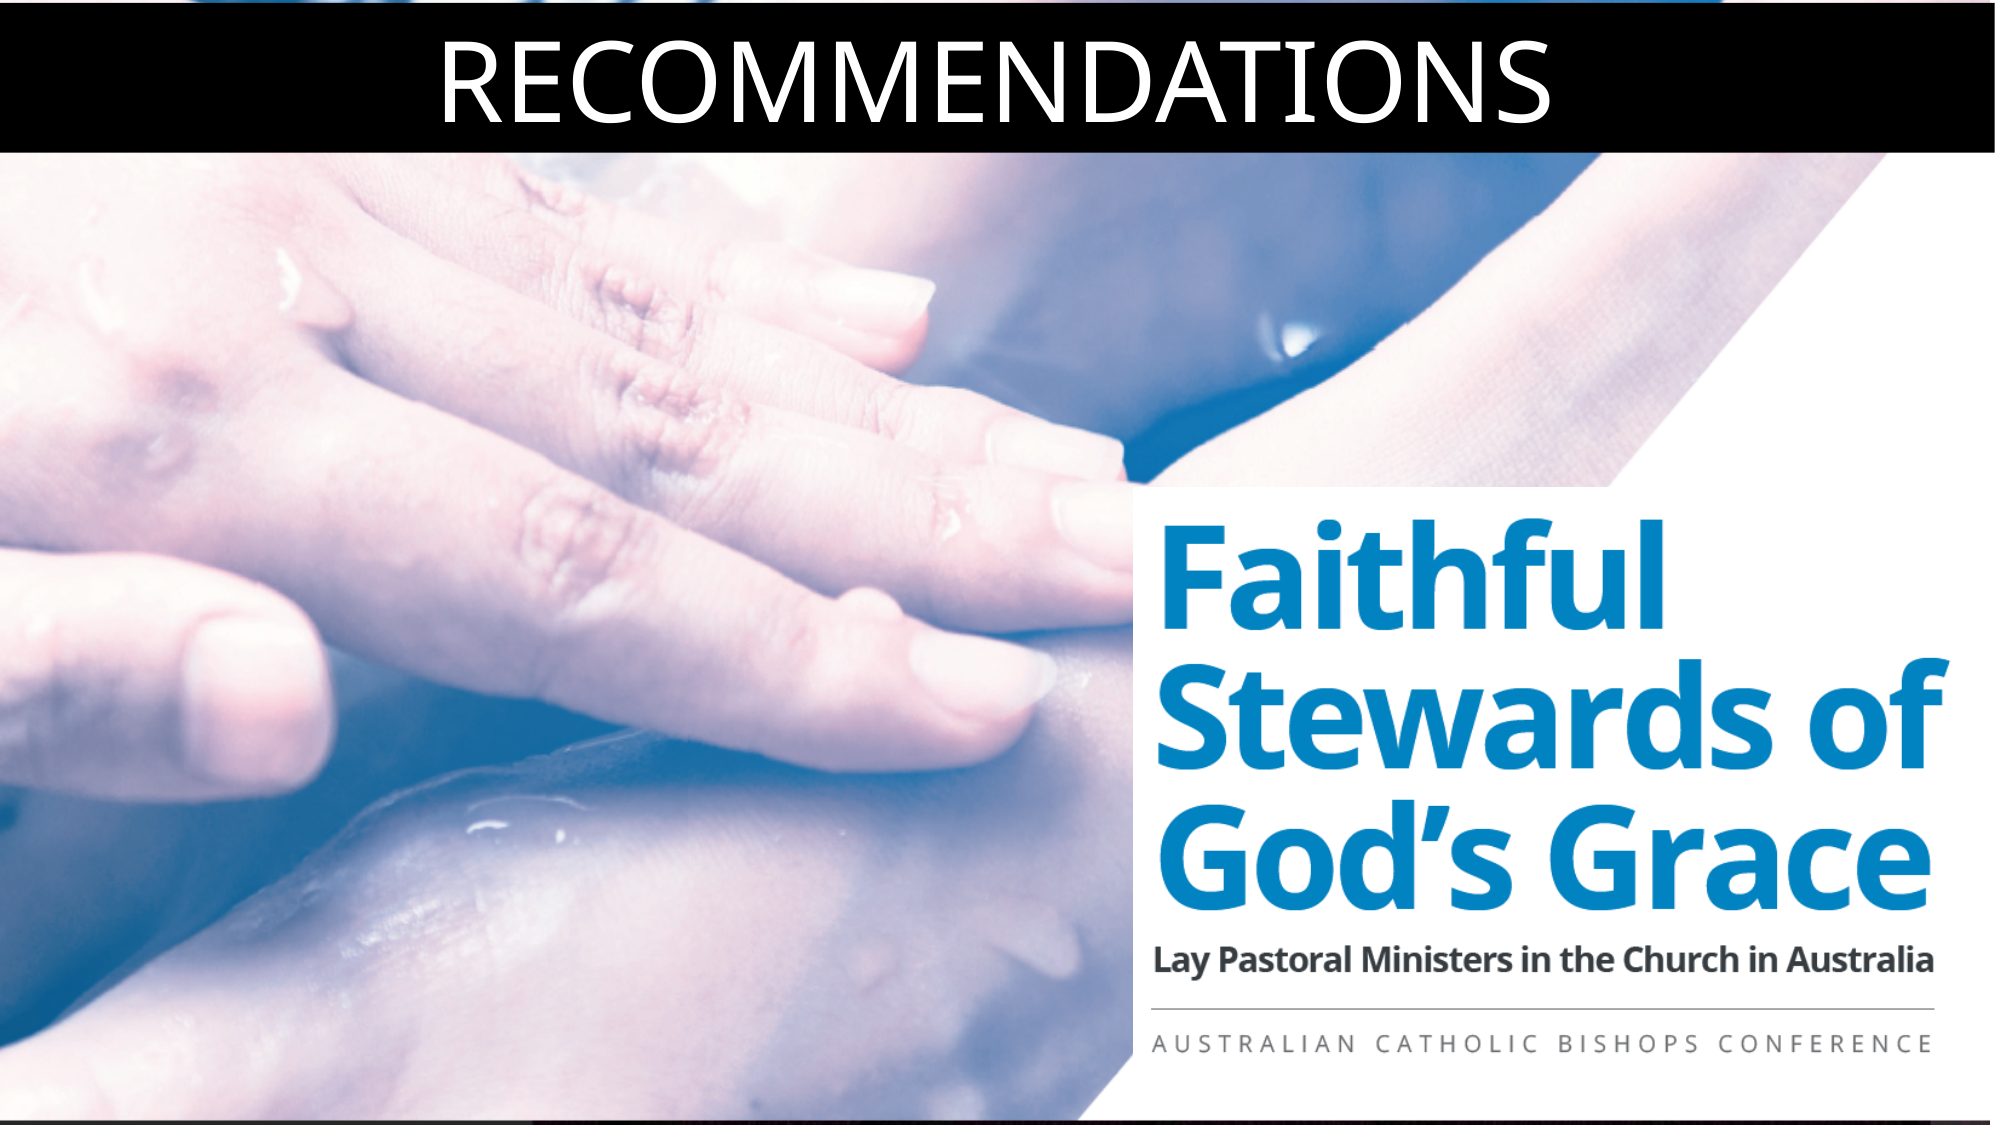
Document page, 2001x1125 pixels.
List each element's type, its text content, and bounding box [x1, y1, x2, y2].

text_box RECOMMENDATIONS [1990, 2, 1995, 153]
picture [0, 0, 2000, 1125]
